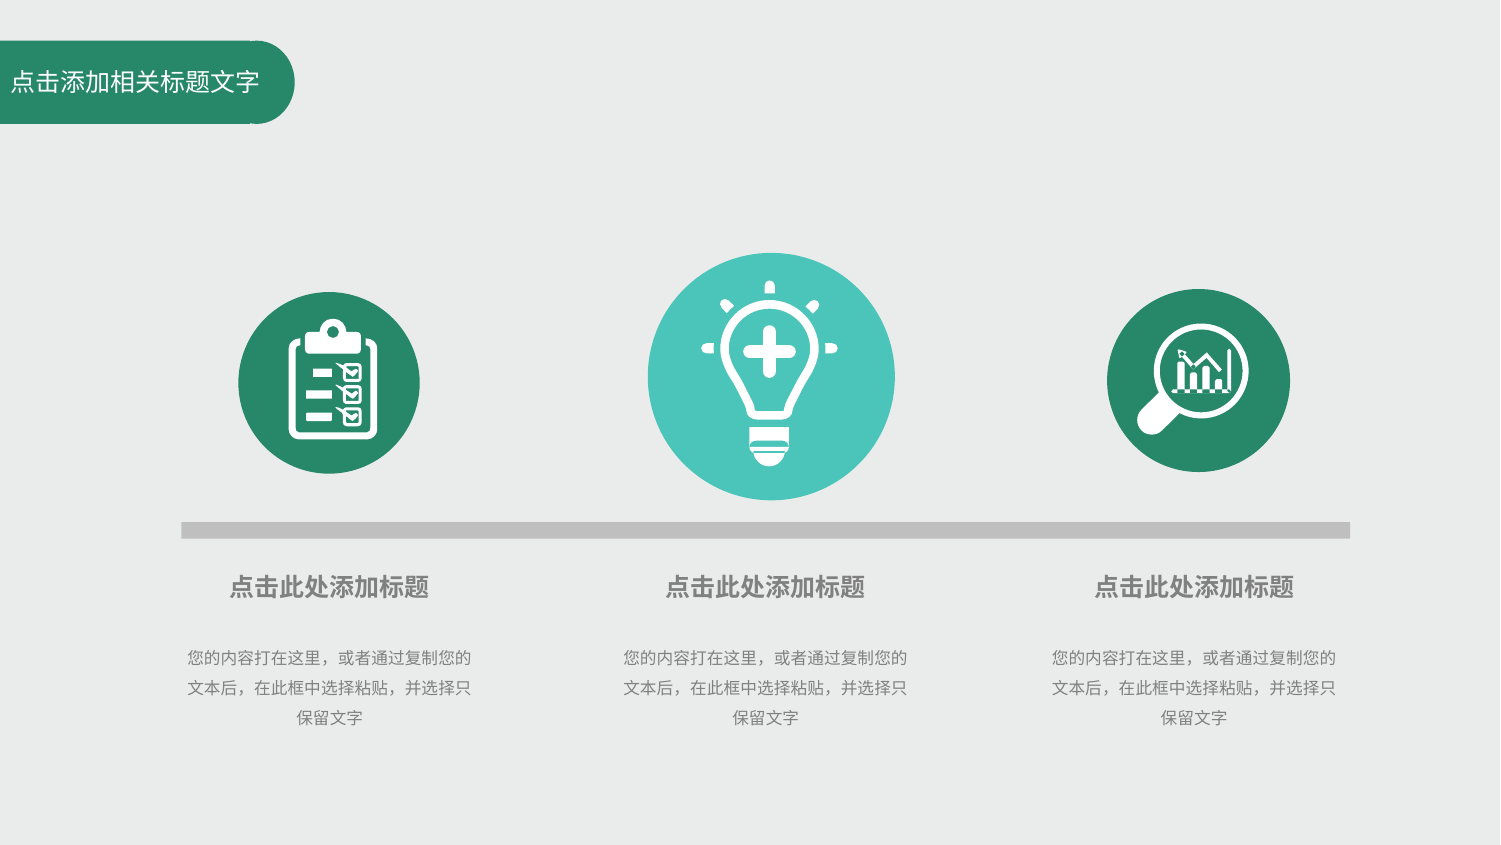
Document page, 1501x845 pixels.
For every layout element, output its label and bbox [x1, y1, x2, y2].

picture [0, 0, 1501, 845]
text_box [159, 252, 1365, 737]
